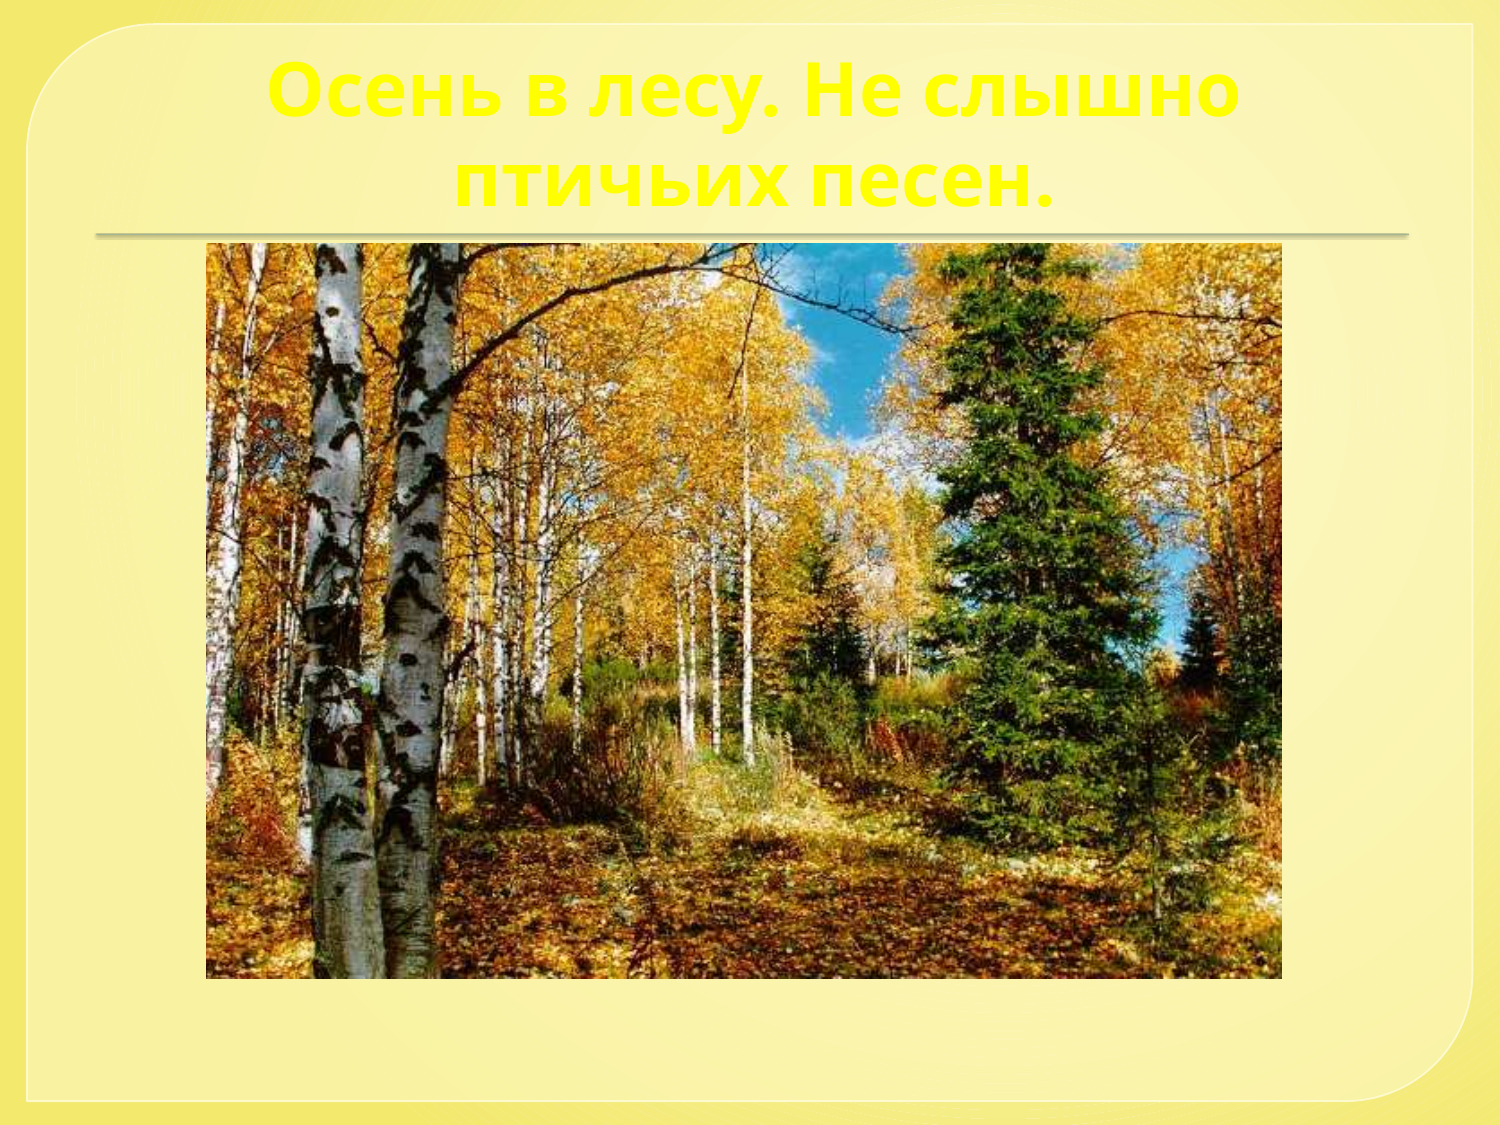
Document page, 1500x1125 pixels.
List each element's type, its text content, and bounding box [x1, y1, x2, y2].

title Осень в лесу. Не слышно птичьих песен. [75, 41, 1425, 230]
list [206, 243, 1282, 979]
